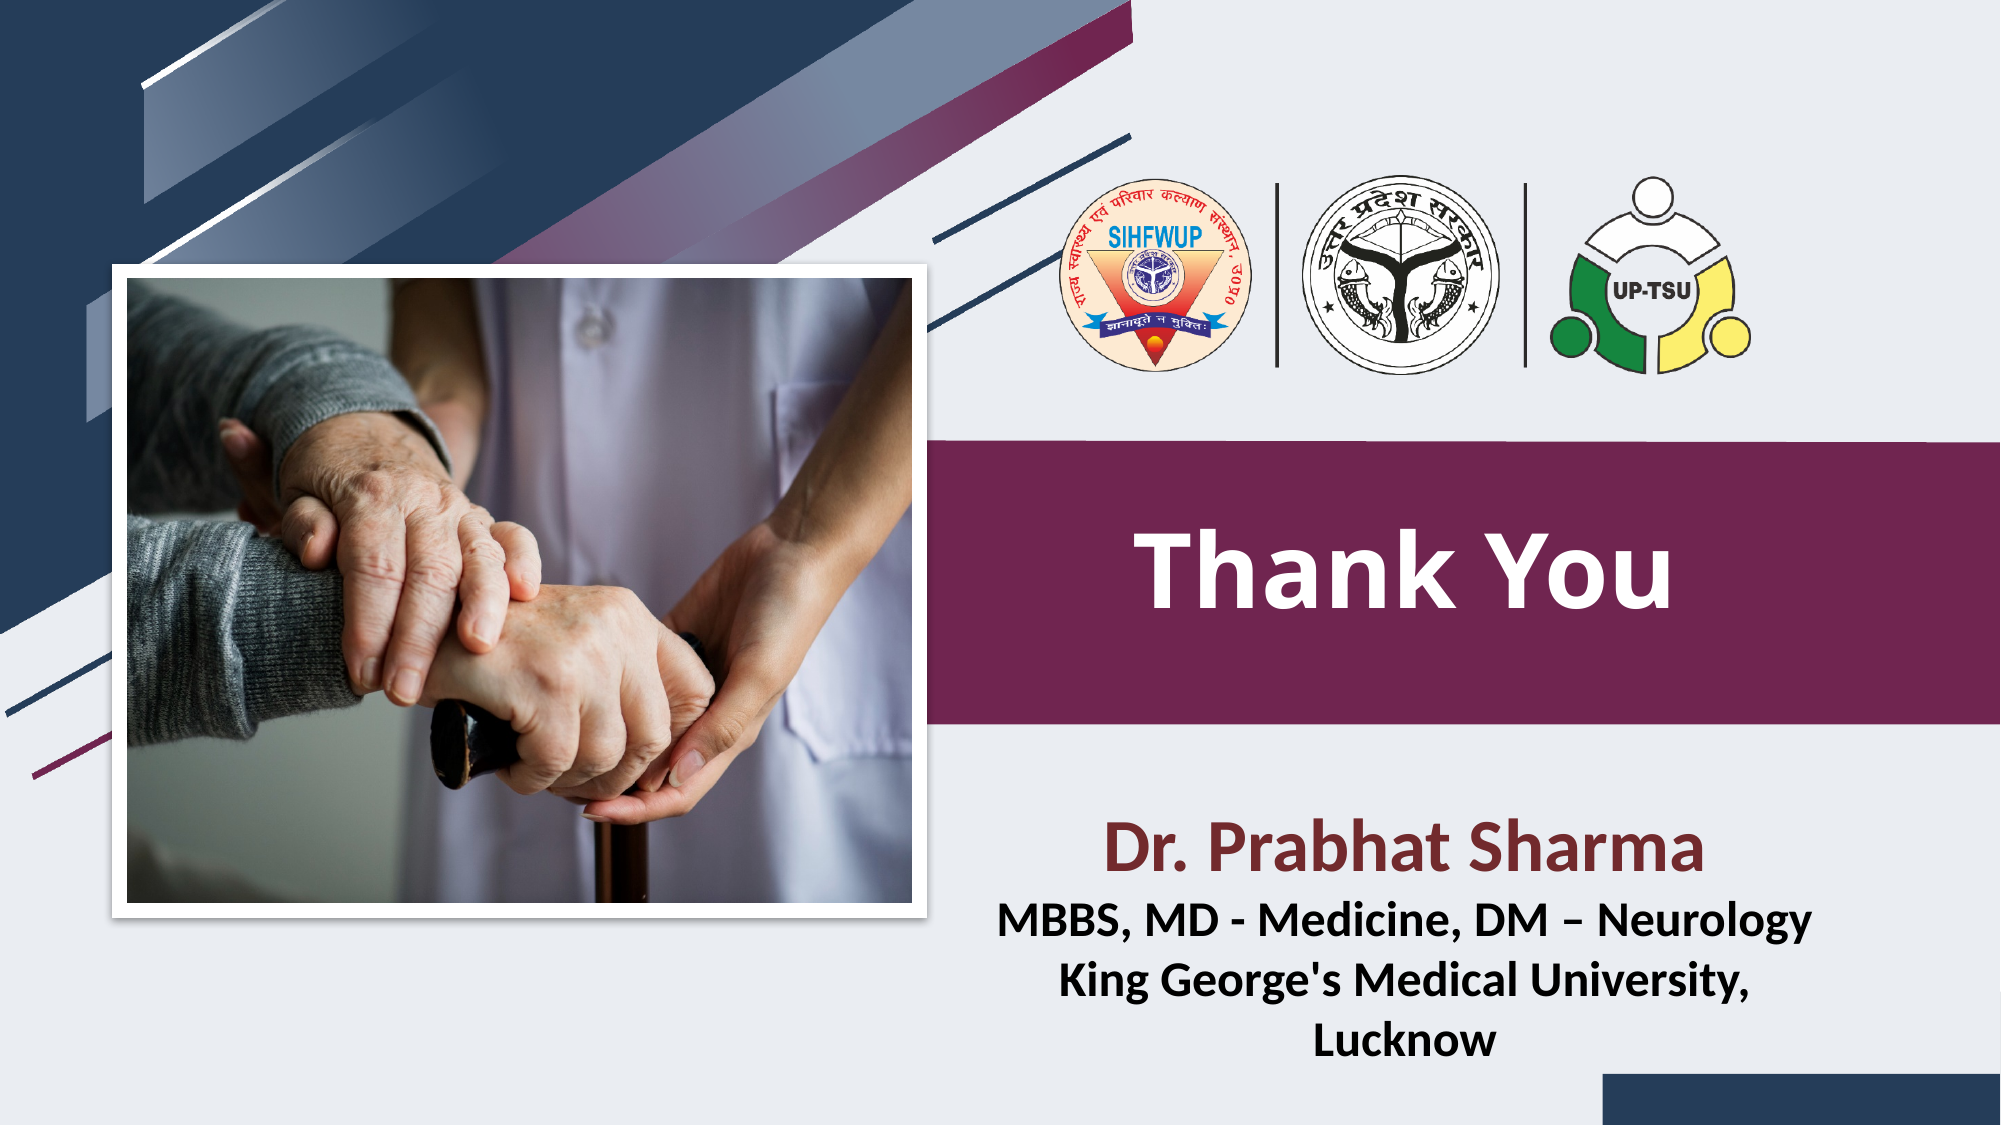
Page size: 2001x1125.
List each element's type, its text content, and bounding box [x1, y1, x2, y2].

text_box [1601, 1073, 2000, 1125]
picture [0, 0, 1751, 904]
text_box [1134, 0, 2000, 441]
text_box Dr. Prabhat Sharma MBBS, MD - Medicine, DM – Neurology King George's Medical University, Lucknow [964, 789, 1846, 1075]
text_box [0, 726, 2000, 1125]
text_box [1134, 439, 2000, 726]
title Thank You [1134, 479, 1869, 671]
